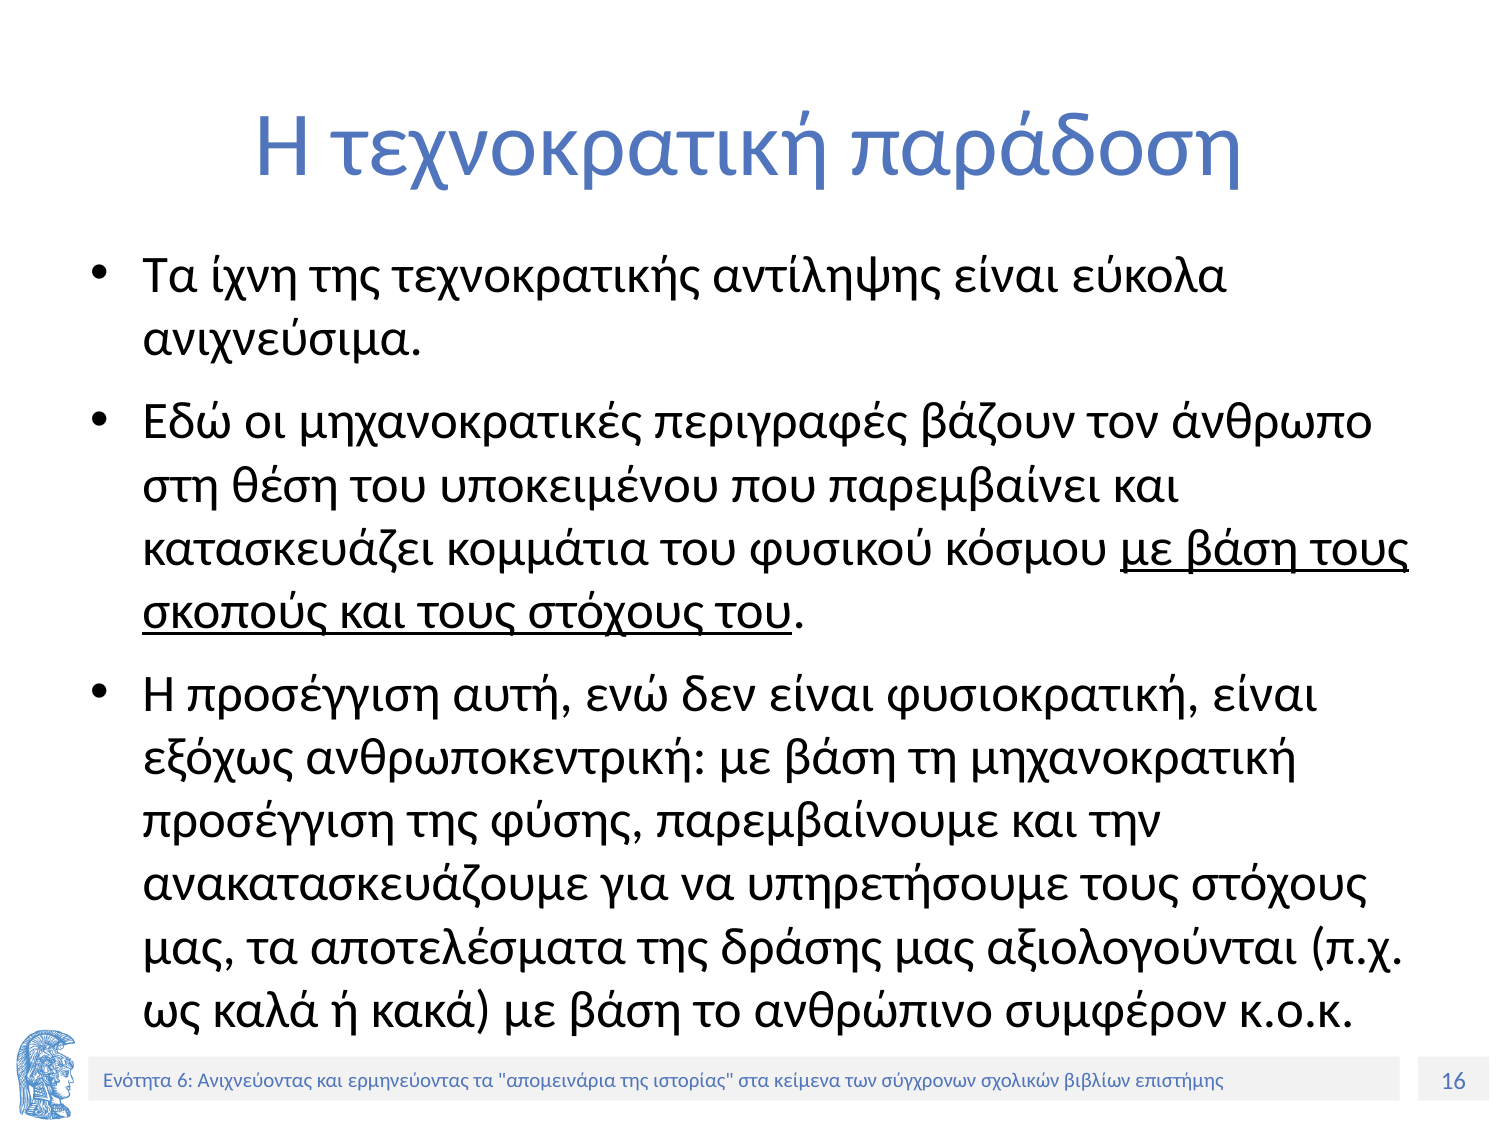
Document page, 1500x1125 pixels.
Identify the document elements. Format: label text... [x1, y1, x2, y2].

title Η τεχνοκρατική παράδοση [75, 45, 1425, 232]
picture [9, 1026, 81, 1120]
list Τα ίχνη της τεχνοκρατικής αντίληψης είναι εύκολα ανιχνεύσιμα. Εδώ οι μηχανοκρατικές περιγραφές βάζουν τον άνθρωπο στη θέση του υποκειμένου που παρεμβαίνει και κατασκευάζει κομμάτια του φυσικού κόσμου με βάση τους σκοπούς και τους στόχους του. Η προσέγγιση αυτή, ενώ δεν είναι φυσιοκρατική, είναι εξόχως ανθρωποκεντρική: με βάση τη μηχανοκρατική προσέγγιση της φύσης, παρεμβαίνουμε και την ανακατασκευάζουμε για να υπηρετήσουμε τους στόχους μας, τα αποτελέσματα της δράσης μας αξιολογούνται (π.χ. ως καλά ή κακά) με βάση το ανθρώπινο συμφέρον κ.ο.κ. [75, 232, 1425, 1089]
